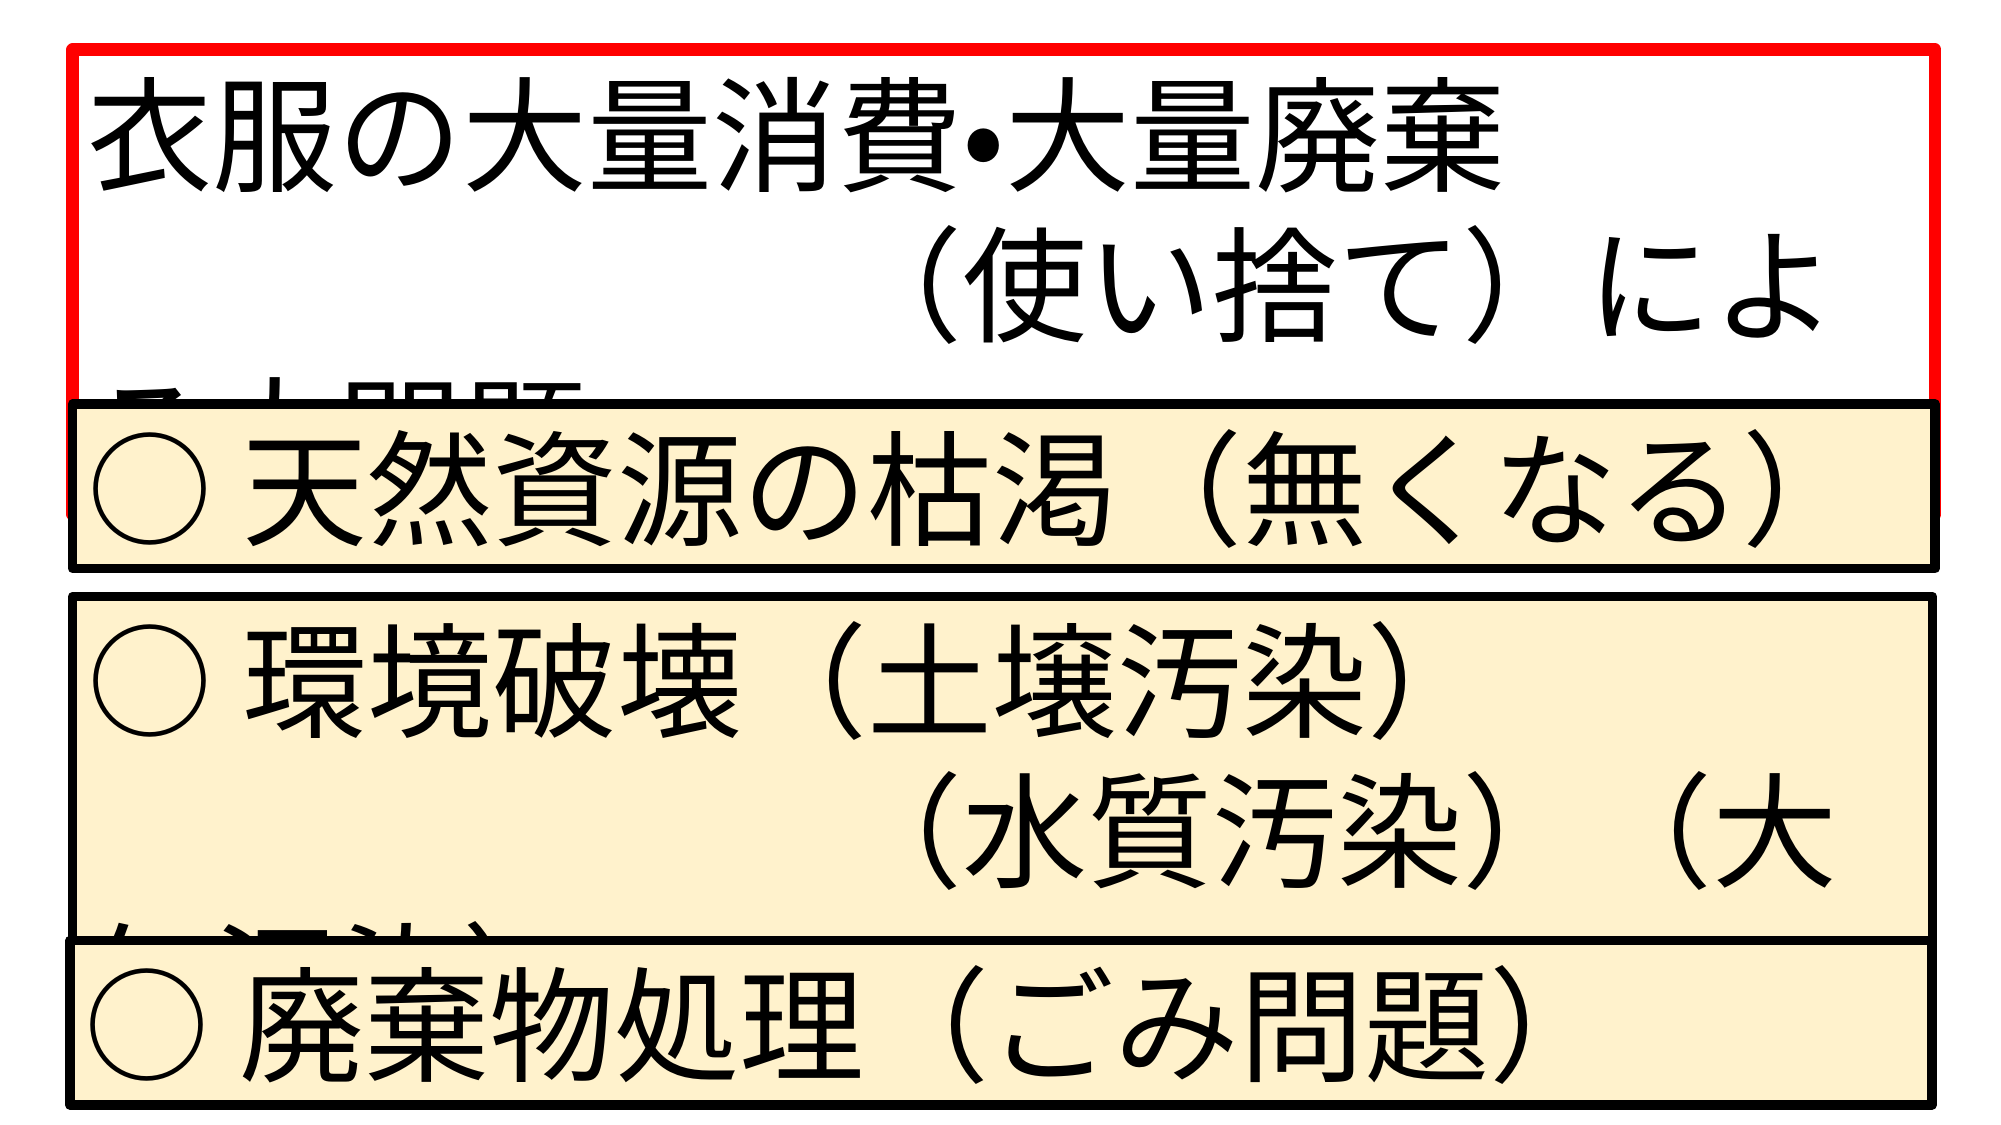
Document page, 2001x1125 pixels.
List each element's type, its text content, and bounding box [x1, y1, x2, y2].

text_box ○廃棄物処理（ごみ問題） [69, 940, 1933, 1106]
text_box 衣服の大量消費・大量廃棄 （使い捨て）による大問題 [72, 49, 1936, 403]
text_box ○天然資源の枯渇（無くなる） [72, 403, 1936, 569]
text_box ○環境破壊（土壌汚染） （水質汚染）（大気汚染） [72, 596, 1933, 940]
